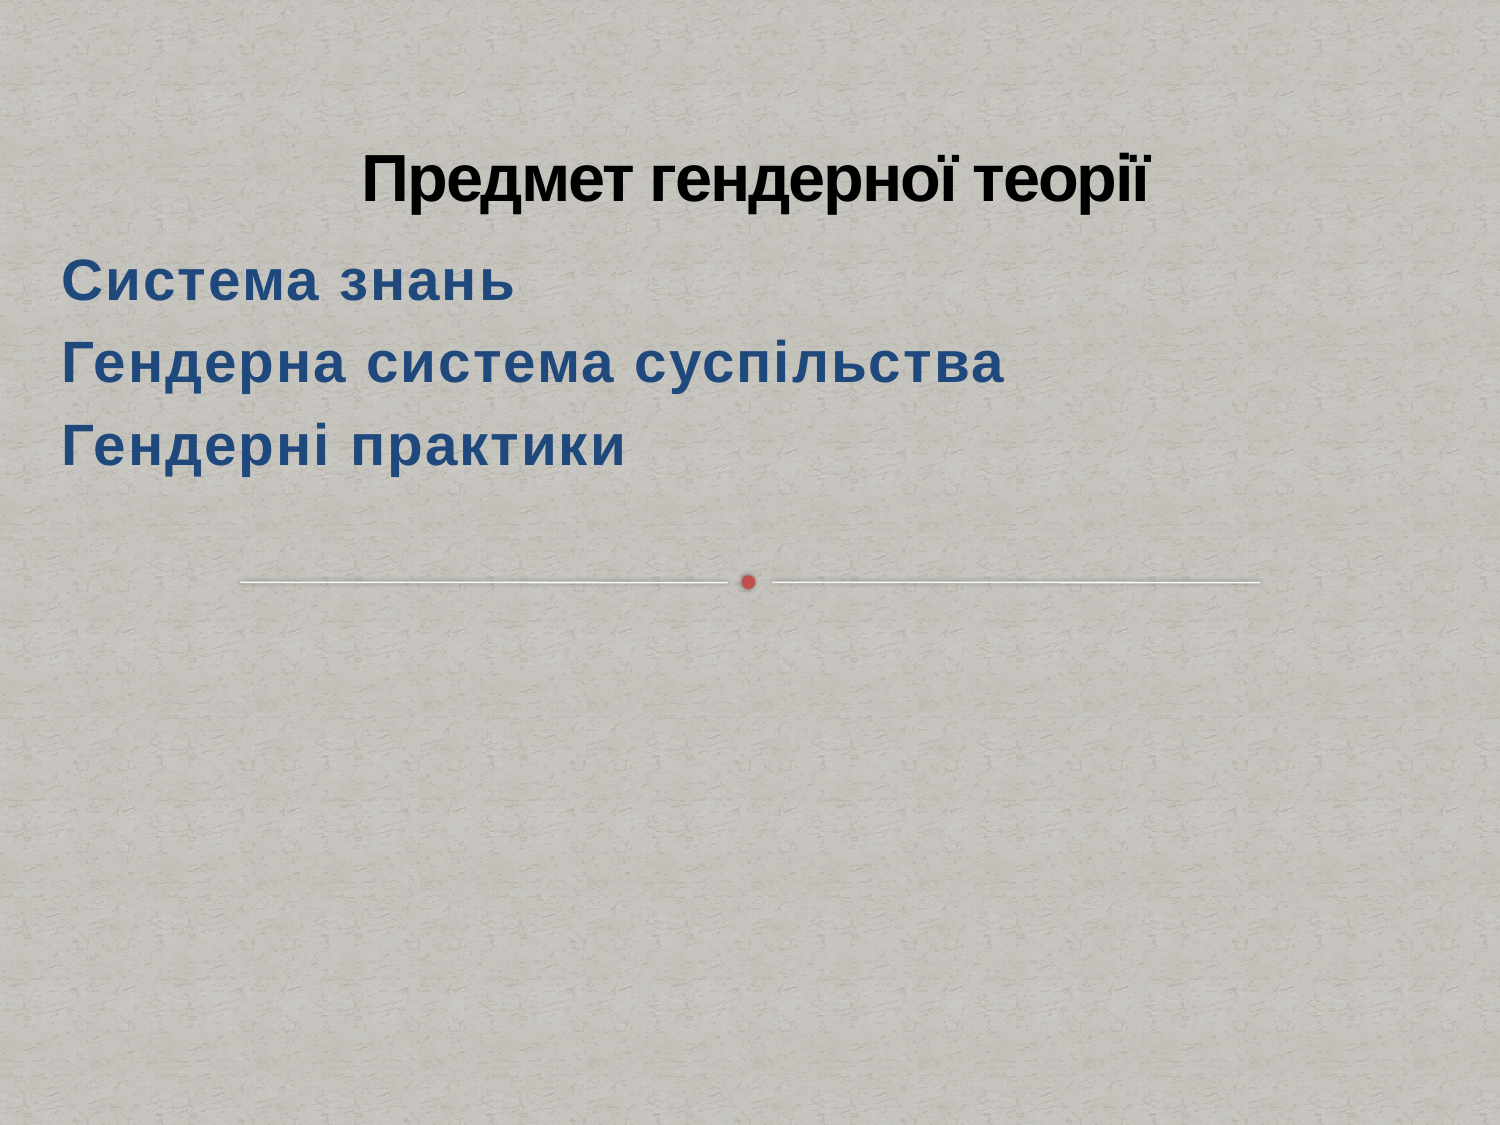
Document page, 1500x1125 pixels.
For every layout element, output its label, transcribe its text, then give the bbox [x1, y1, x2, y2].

subtitle Система знань Гендерна система суспільства Гендерні практики [46, 234, 1454, 877]
title Предмет гендерної теорії [74, 93, 1438, 223]
